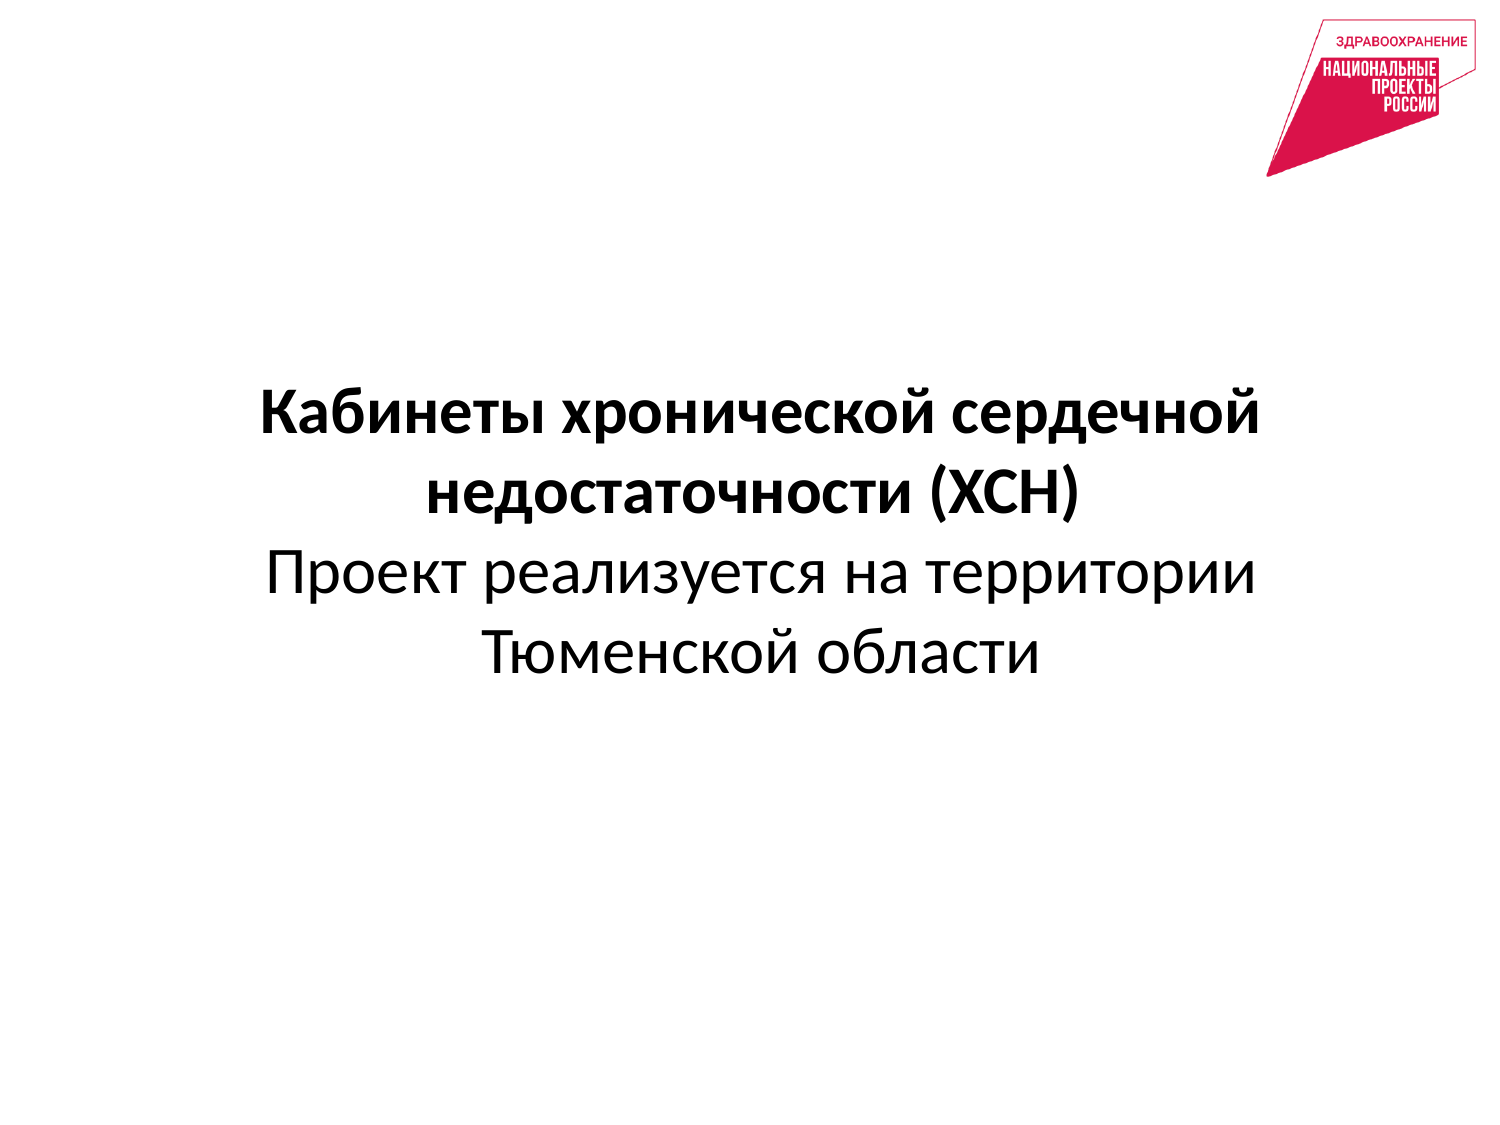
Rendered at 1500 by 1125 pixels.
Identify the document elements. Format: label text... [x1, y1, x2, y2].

picture [1234, 0, 1500, 226]
title Кабинеты хронической сердечной недостаточности (ХСН) Проект реализуется на территории Тюменской области [123, 196, 1399, 938]
